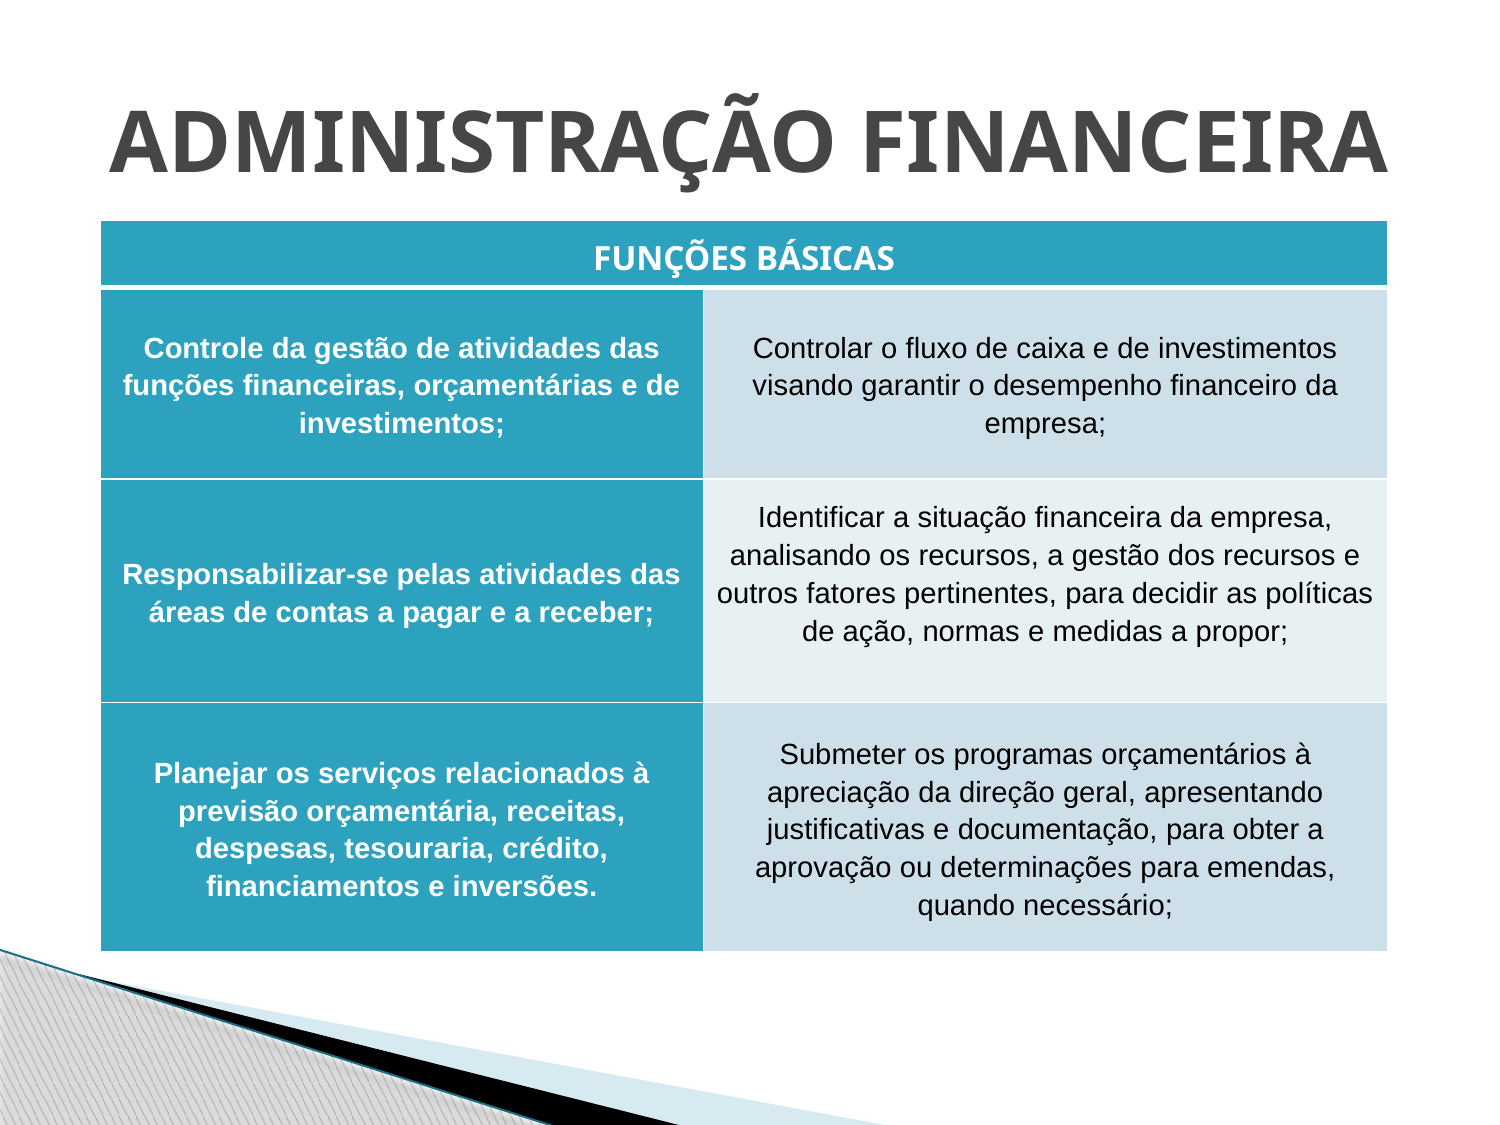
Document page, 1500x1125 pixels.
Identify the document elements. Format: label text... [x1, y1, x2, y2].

table_cell Planejar os serviços relacionados à previsão orçamentária, receitas, despesas, tesouraria, crédito, financiamentos e inversões. [101, 703, 703, 951]
table_cell Controle da gestão de atividades das funções financeiras, orçamentárias e de investimentos; [101, 290, 703, 478]
table_cell Responsabilizar-se pelas atividades das áreas de contas a pagar e a receber; [101, 480, 703, 702]
table_cell Controlar o fluxo de caixa e de investimentos visando garantir o desempenho financeiro da empresa; [704, 290, 1387, 478]
table_cell Identificar a situação financeira da empresa, analisando os recursos, a gestão dos recursos e outros fatores pertinentes, para decidir as políticas de ação, normas e medidas a propor; [704, 480, 1387, 702]
table_cell Submeter os programas orçamentários à apreciação da direção geral, apresentando justificativas e documentação, para obter a aprovação ou determinações para emendas, quando necessário; [704, 703, 1387, 951]
title ADMINISTRAÇÃO FINANCEIRA [75, 45, 1425, 233]
table_header FUNÇÕES BÁSICAS [101, 233, 1387, 285]
